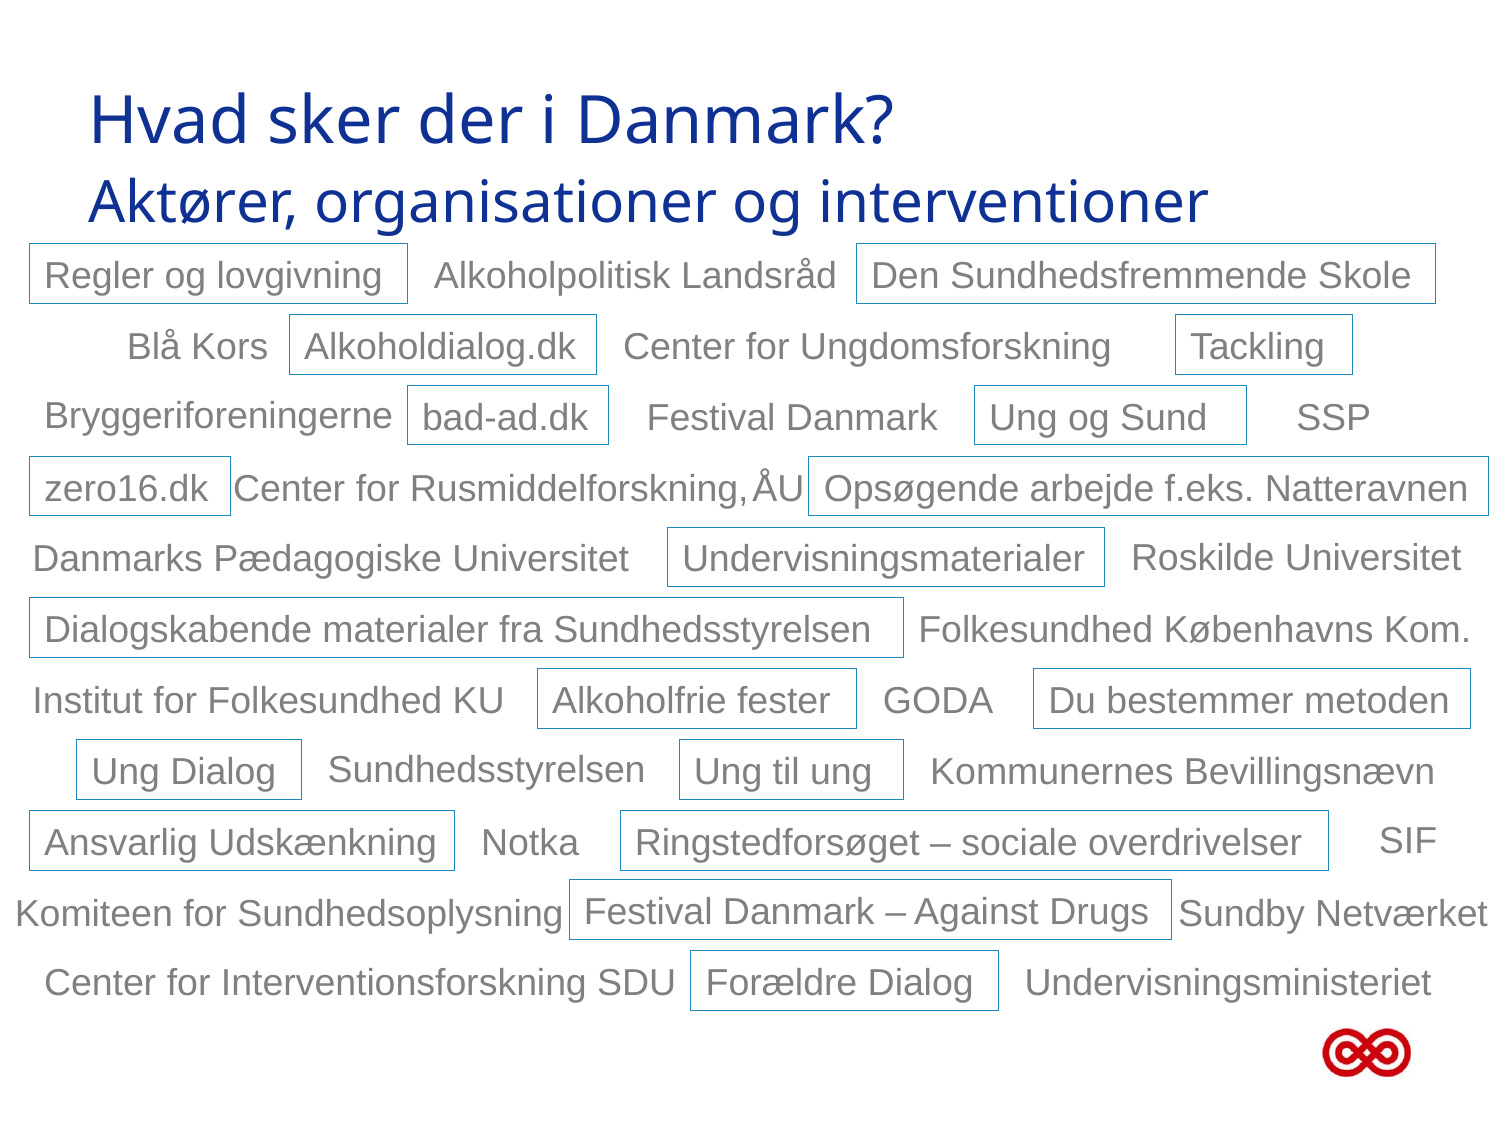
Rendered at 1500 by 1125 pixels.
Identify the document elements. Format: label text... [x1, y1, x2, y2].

text_box Folkesundhed Københavns Kom. [903, 597, 1500, 658]
text_box SSP [1281, 385, 1388, 445]
text_box Blå Kors [112, 314, 325, 375]
text_box SIF [1364, 808, 1459, 869]
text_box Undervisningsmaterialer [667, 527, 1105, 587]
picture [1322, 1028, 1411, 1077]
text_box Center for Interventionsforskning SDU [29, 950, 703, 1011]
text_box Ansvarlig Udskænkning [29, 810, 455, 871]
text_box Undervisningsministeriet [1009, 950, 1471, 1011]
text_box Festival Danmark [631, 385, 963, 445]
text_box Opsøgende arbejde f.eks. Natteravnen [845, 456, 1489, 516]
text_box Kommunernes Bevillingsnævn [915, 739, 1495, 800]
text_box Notka [466, 810, 620, 871]
text_box Alkoholdialog.dk [325, 314, 597, 375]
text_box Tackling [1175, 314, 1353, 375]
text_box Regler og lovgivning [29, 243, 408, 304]
text_box Du bestemmer metoden [1034, 668, 1471, 729]
text_box zero16.dk [29, 456, 218, 516]
text_box Sundhedsstyrelsen [312, 738, 668, 798]
text_box Center for Rusmiddelforskning, ÅU [218, 456, 845, 516]
text_box Alkoholpolitisk Landsråd [419, 243, 857, 304]
text_box Ringstedforsøget – sociale overdrivelser [620, 810, 1329, 871]
text_box bad-ad.dk [407, 385, 609, 445]
text_box Institut for Folkesundhed KU [17, 668, 538, 729]
text_box Ung og Sund [974, 385, 1247, 445]
text_box Festival Danmark – Against Drugs [569, 879, 1172, 940]
text_box Komiteen for Sundhedsoplysning [0, 881, 597, 942]
text_box Ung Dialog [76, 739, 302, 800]
text_box Dialogskabende materialer fra Sundhedsstyrelsen [29, 597, 903, 658]
text_box Roskilde Universitet [1116, 525, 1495, 586]
text_box GODA [868, 668, 1034, 729]
text_box Center for Ungdomsforskning [608, 314, 1128, 375]
text_box Ung til ung [679, 739, 904, 800]
title Hvad sker der i Danmark? Aktører, organisationer og interventioner [88, 69, 1412, 214]
text_box Den Sundhedsfremmende Skole [857, 243, 1436, 304]
text_box Bryggeriforeningerne [29, 383, 420, 444]
text_box Forældre Dialog [703, 950, 999, 1011]
text_box Sundby Netværket [1163, 881, 1500, 942]
text_box Alkoholfrie fester [538, 668, 857, 729]
text_box Danmarks Pædagogiske Universitet [17, 527, 656, 587]
